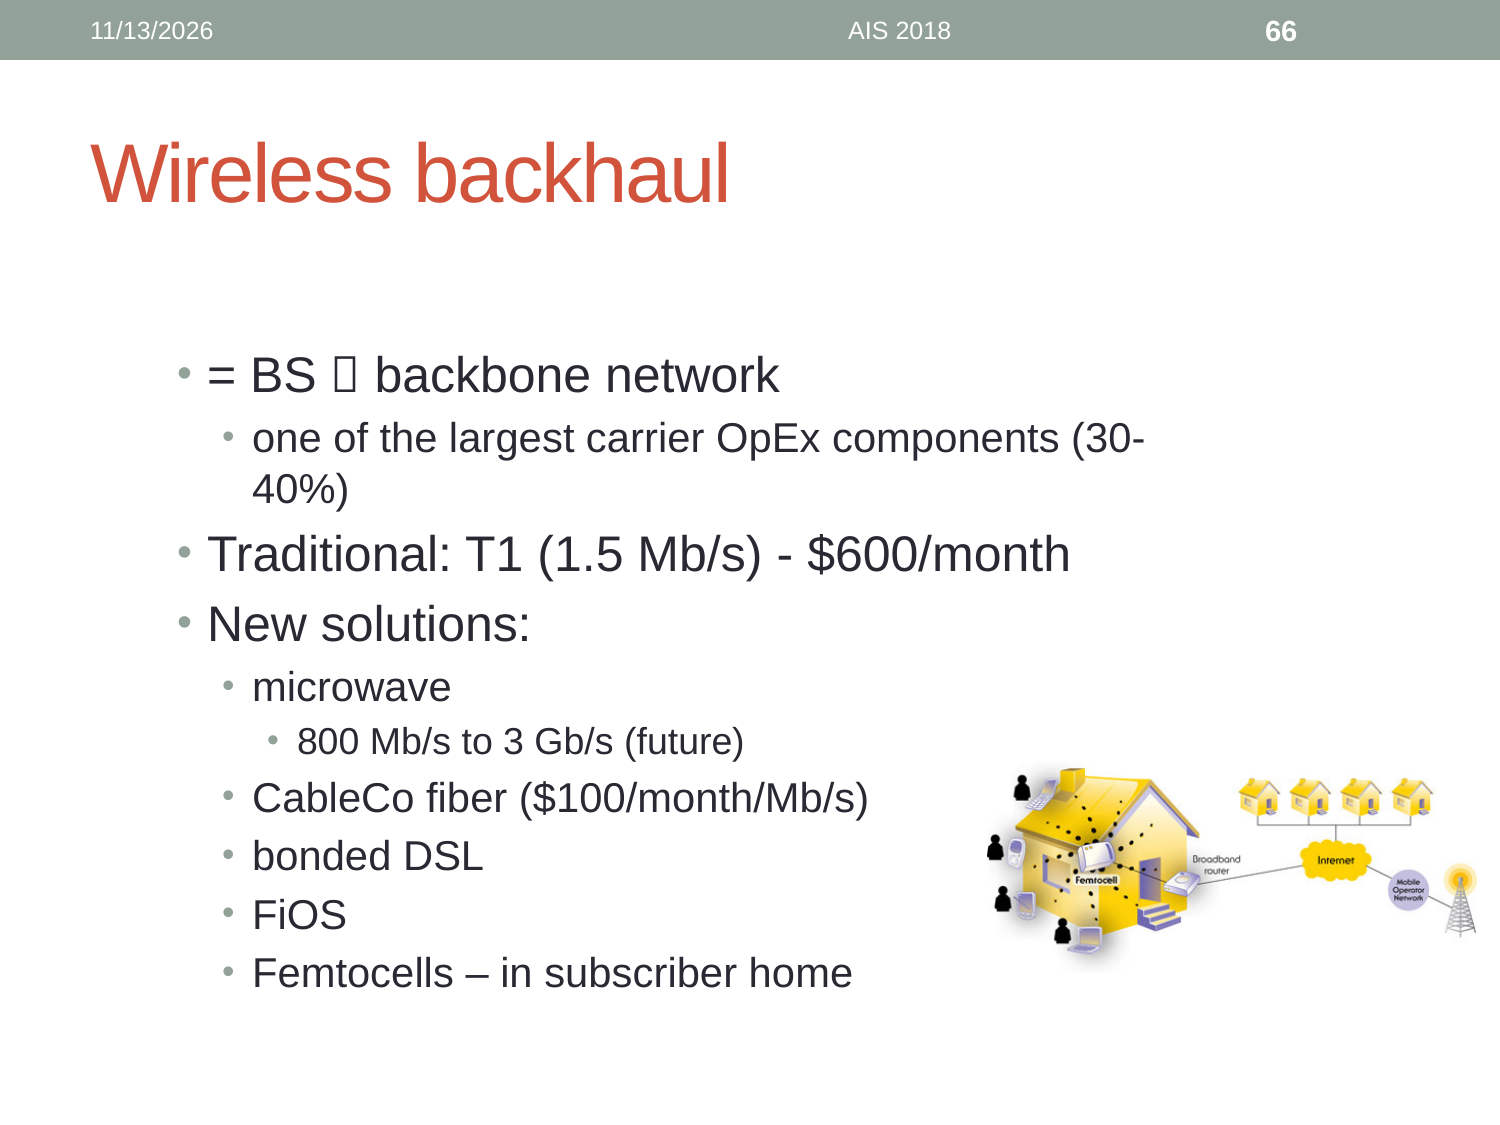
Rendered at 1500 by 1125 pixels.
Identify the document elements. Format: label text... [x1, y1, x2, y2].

slide_number 66 [1250, 3, 1425, 57]
title Wireless backhaul [75, 87, 1425, 250]
picture [987, 762, 1477, 973]
footer AIS 2018 [562, 3, 1238, 57]
list = BS  backbone network one of the largest carrier OpEx components (30-40%) Traditional: T1 (1.5 Mb/s) - $600/month New solutions: microwave 800 Mb/s to 3 Gb/s (future) CableCo fiber ($100/month/Mb/s) bonded DSL FiOS Femtocells – in subscriber home [162, 335, 1225, 1005]
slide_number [75, 3, 550, 57]
